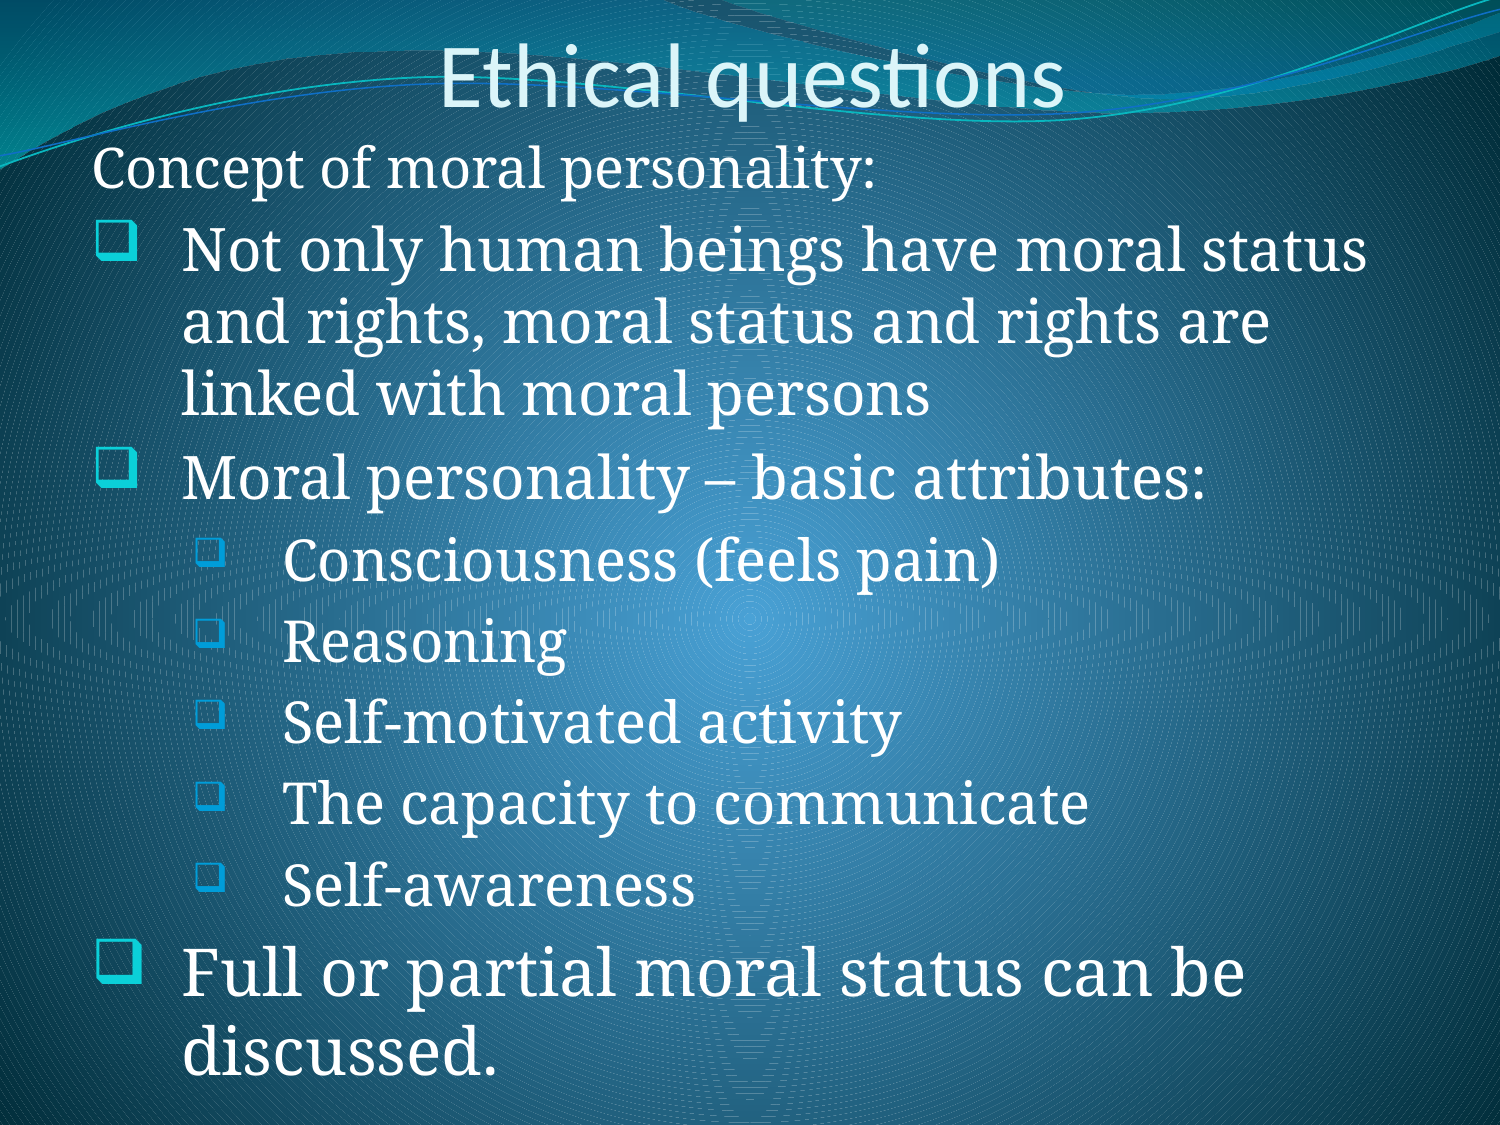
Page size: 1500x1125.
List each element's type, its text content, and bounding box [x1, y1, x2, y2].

title Ethical questions [5, 7, 1500, 126]
list Concept of moral personality: Not only human beings have moral status and rights, moral status and rights are linked with moral persons Moral personality – basic attributes: Consciousness (feels pain) Reasoning Self-motivated activity The capacity to communicate Self-awareness Full or partial moral status can be discussed. [76, 125, 1427, 1106]
